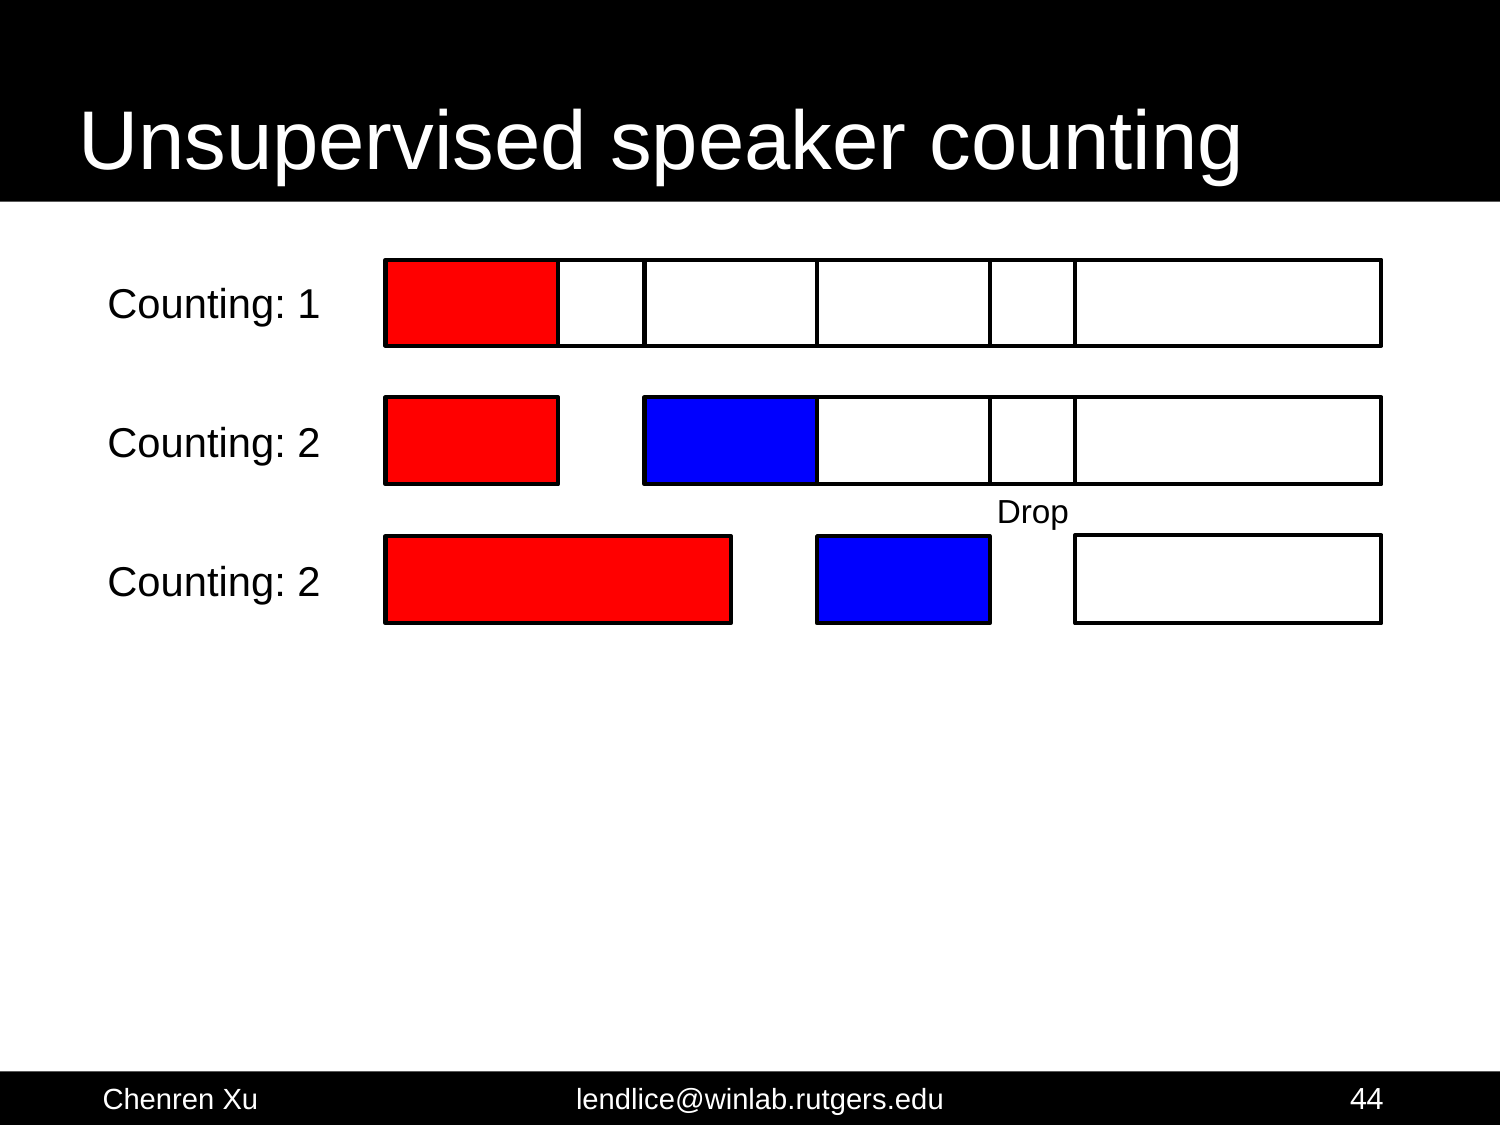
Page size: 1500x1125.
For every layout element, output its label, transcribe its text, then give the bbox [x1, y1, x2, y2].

text_box [817, 536, 990, 624]
text_box Counting: 2 [57, 408, 371, 473]
text_box Counting: 2 [57, 547, 371, 612]
text_box [989, 397, 1075, 482]
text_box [385, 259, 1382, 347]
text_box [385, 397, 559, 485]
text_box [1075, 397, 1382, 485]
text_box Counting: 1 [57, 269, 371, 335]
title Unsupervised speaker counting [62, 68, 1436, 194]
slide_number 44 [1294, 1073, 1439, 1118]
text_box [644, 397, 817, 485]
text_box Drop [874, 482, 1192, 538]
text_box [385, 536, 731, 624]
text_box [817, 397, 989, 485]
text_box [1075, 535, 1382, 624]
